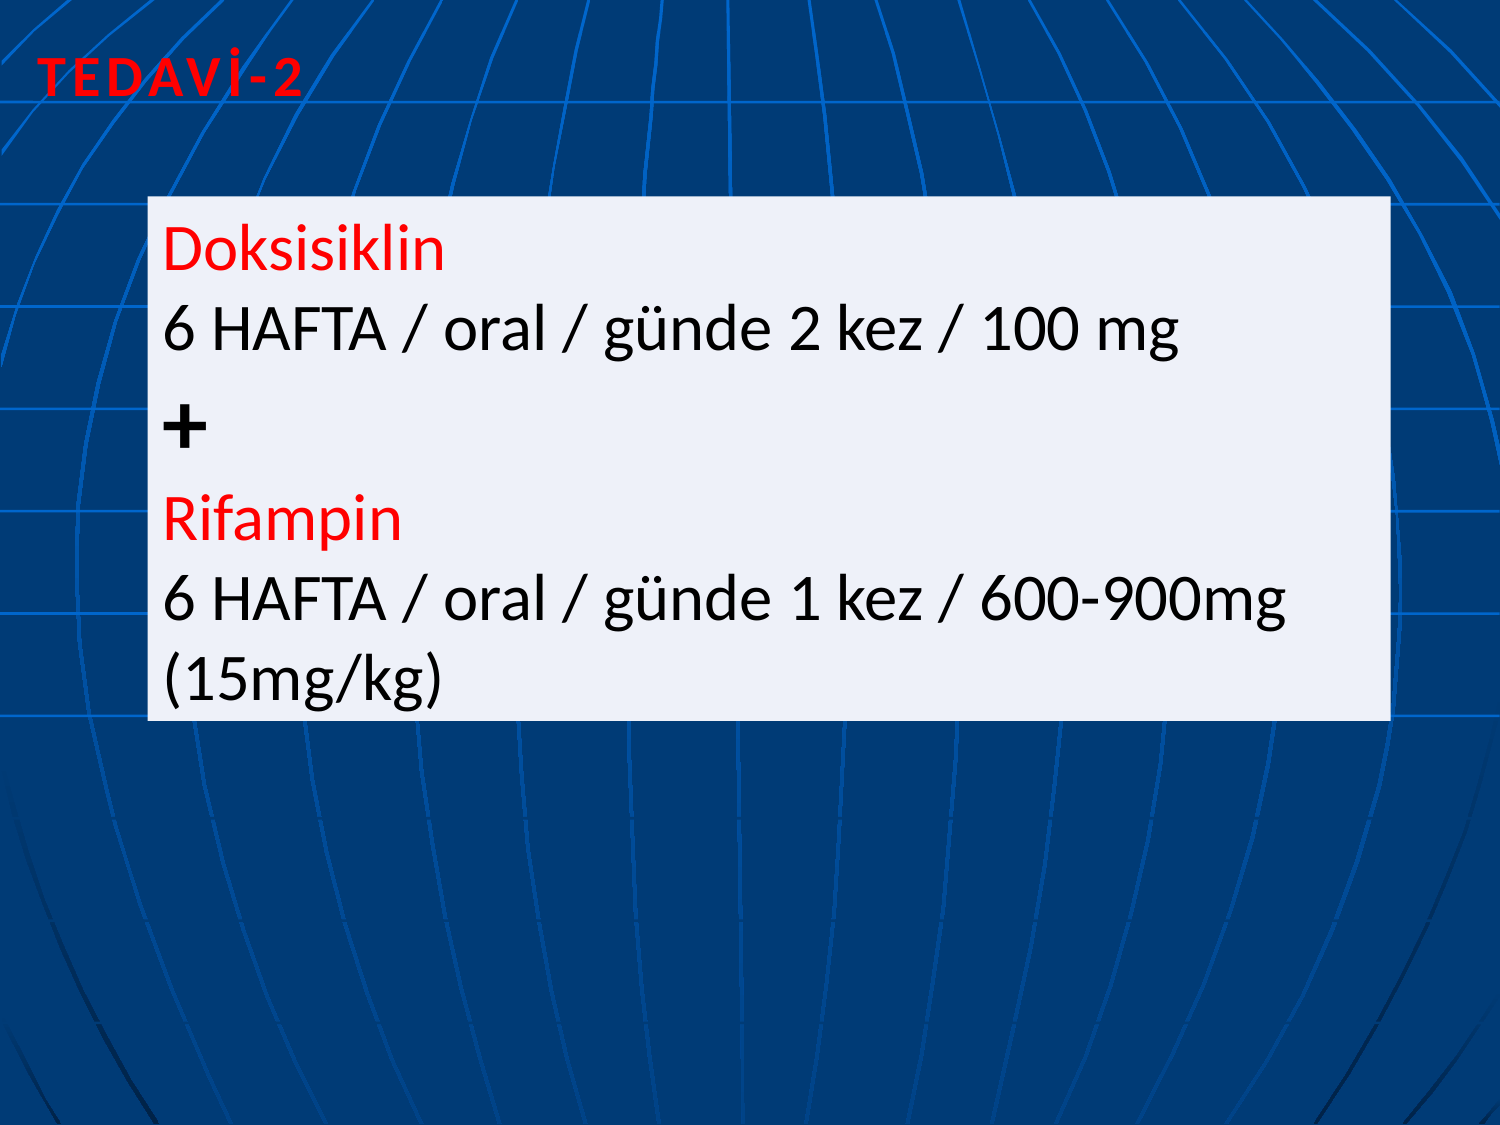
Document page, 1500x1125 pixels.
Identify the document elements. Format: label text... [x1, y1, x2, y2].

text_box TEDAVİ-2 [22, 31, 319, 116]
text_box Doksisiklin 6 HAFTA / oral / günde 2 kez / 100 mg + Rifampin 6 HAFTA / oral / günde 1 kez / 600-900mg (15mg/kg) [147, 196, 1391, 721]
